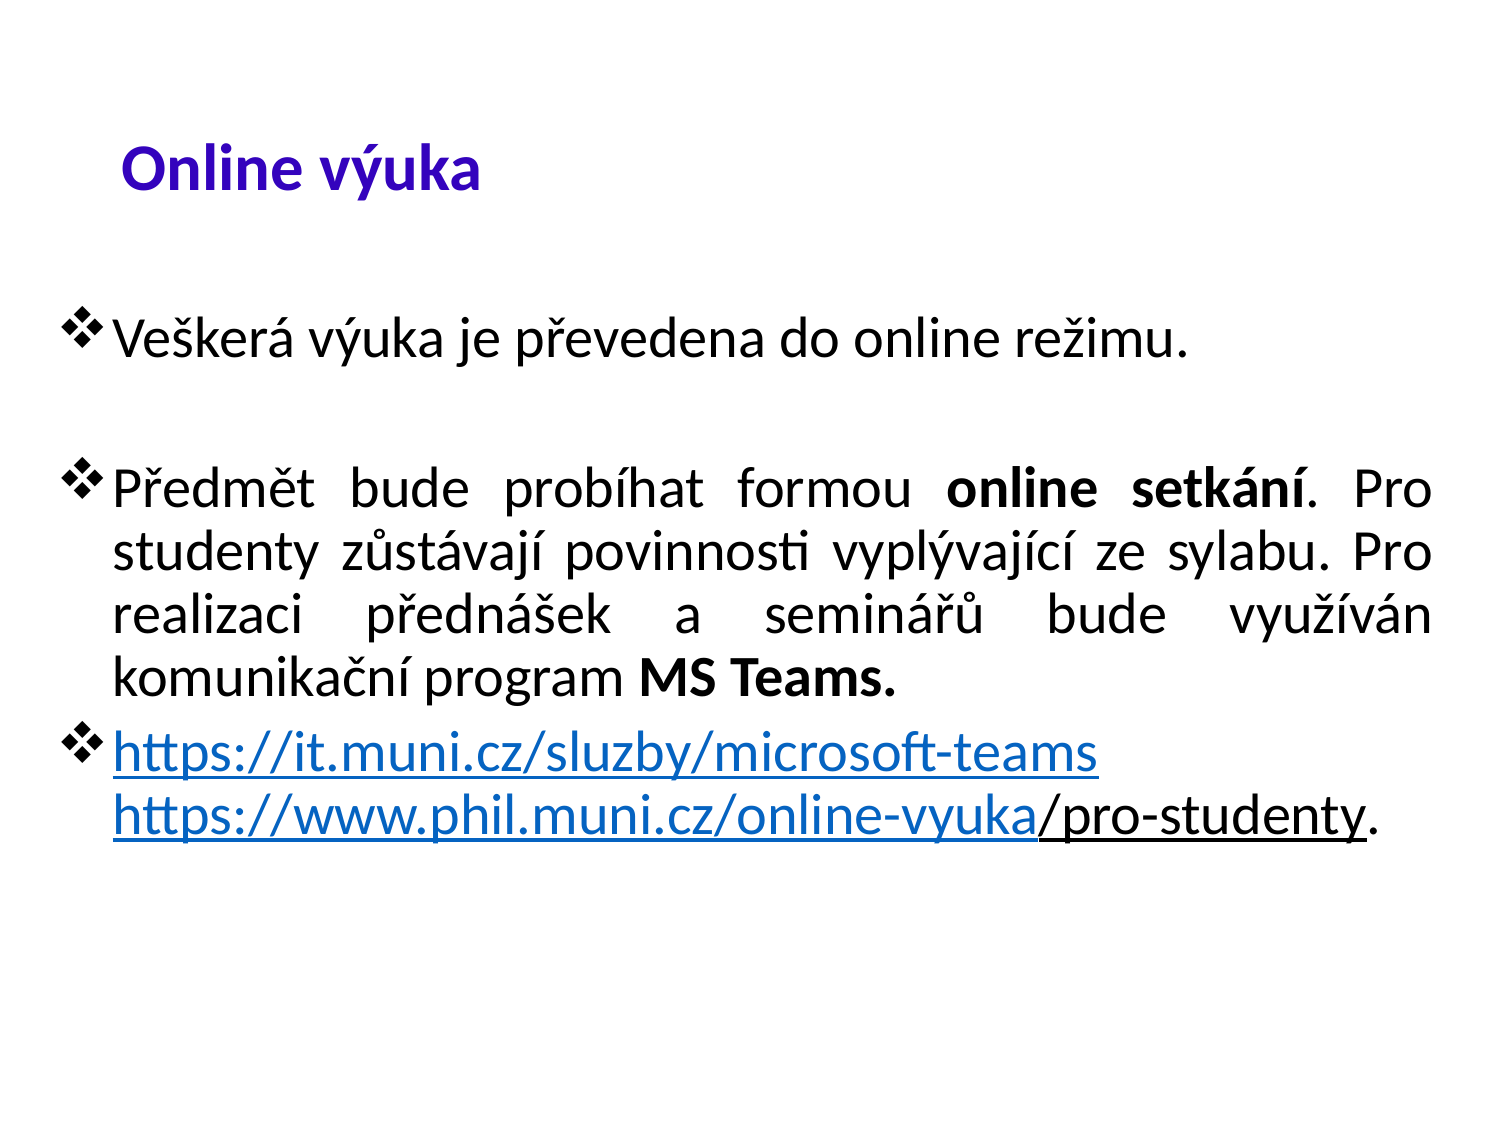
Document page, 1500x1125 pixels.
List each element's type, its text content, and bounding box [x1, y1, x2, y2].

list Veškerá výuka je převedena do online režimu. Předmět bude probíhat formou online setkání. Pro studenty zůstávají povinnosti vyplývající ze sylabu. Pro realizaci přednášek a seminářů bude využíván komunikační program MS Teams. https://it.muni.cz/sluzby/microsoft-teams https://www.phil.muni.cz/online-vyuka/pro-studenty. [22, 299, 1449, 1066]
title Online výuka [106, 59, 1429, 278]
